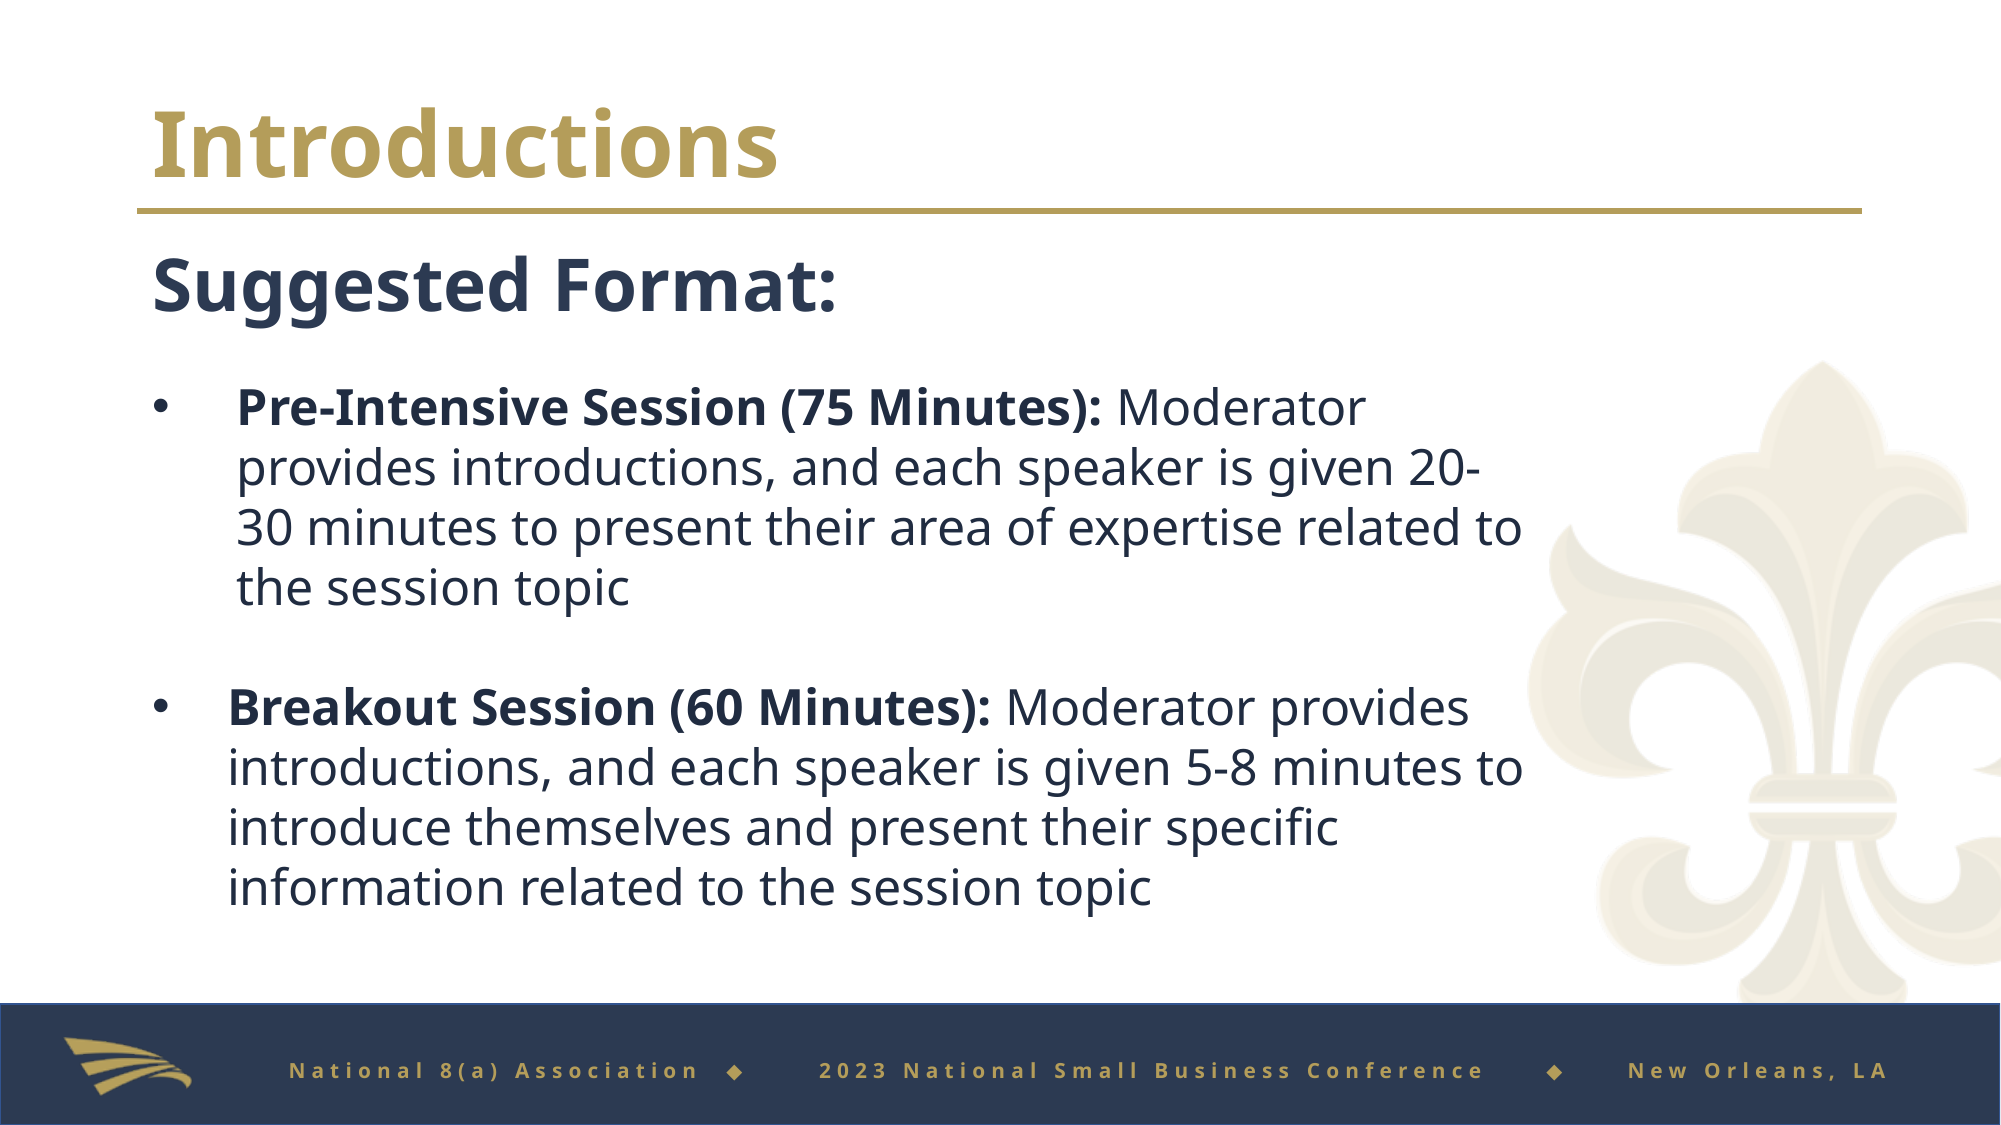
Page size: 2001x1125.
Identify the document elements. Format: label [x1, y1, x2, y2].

picture [60, 1037, 194, 1098]
